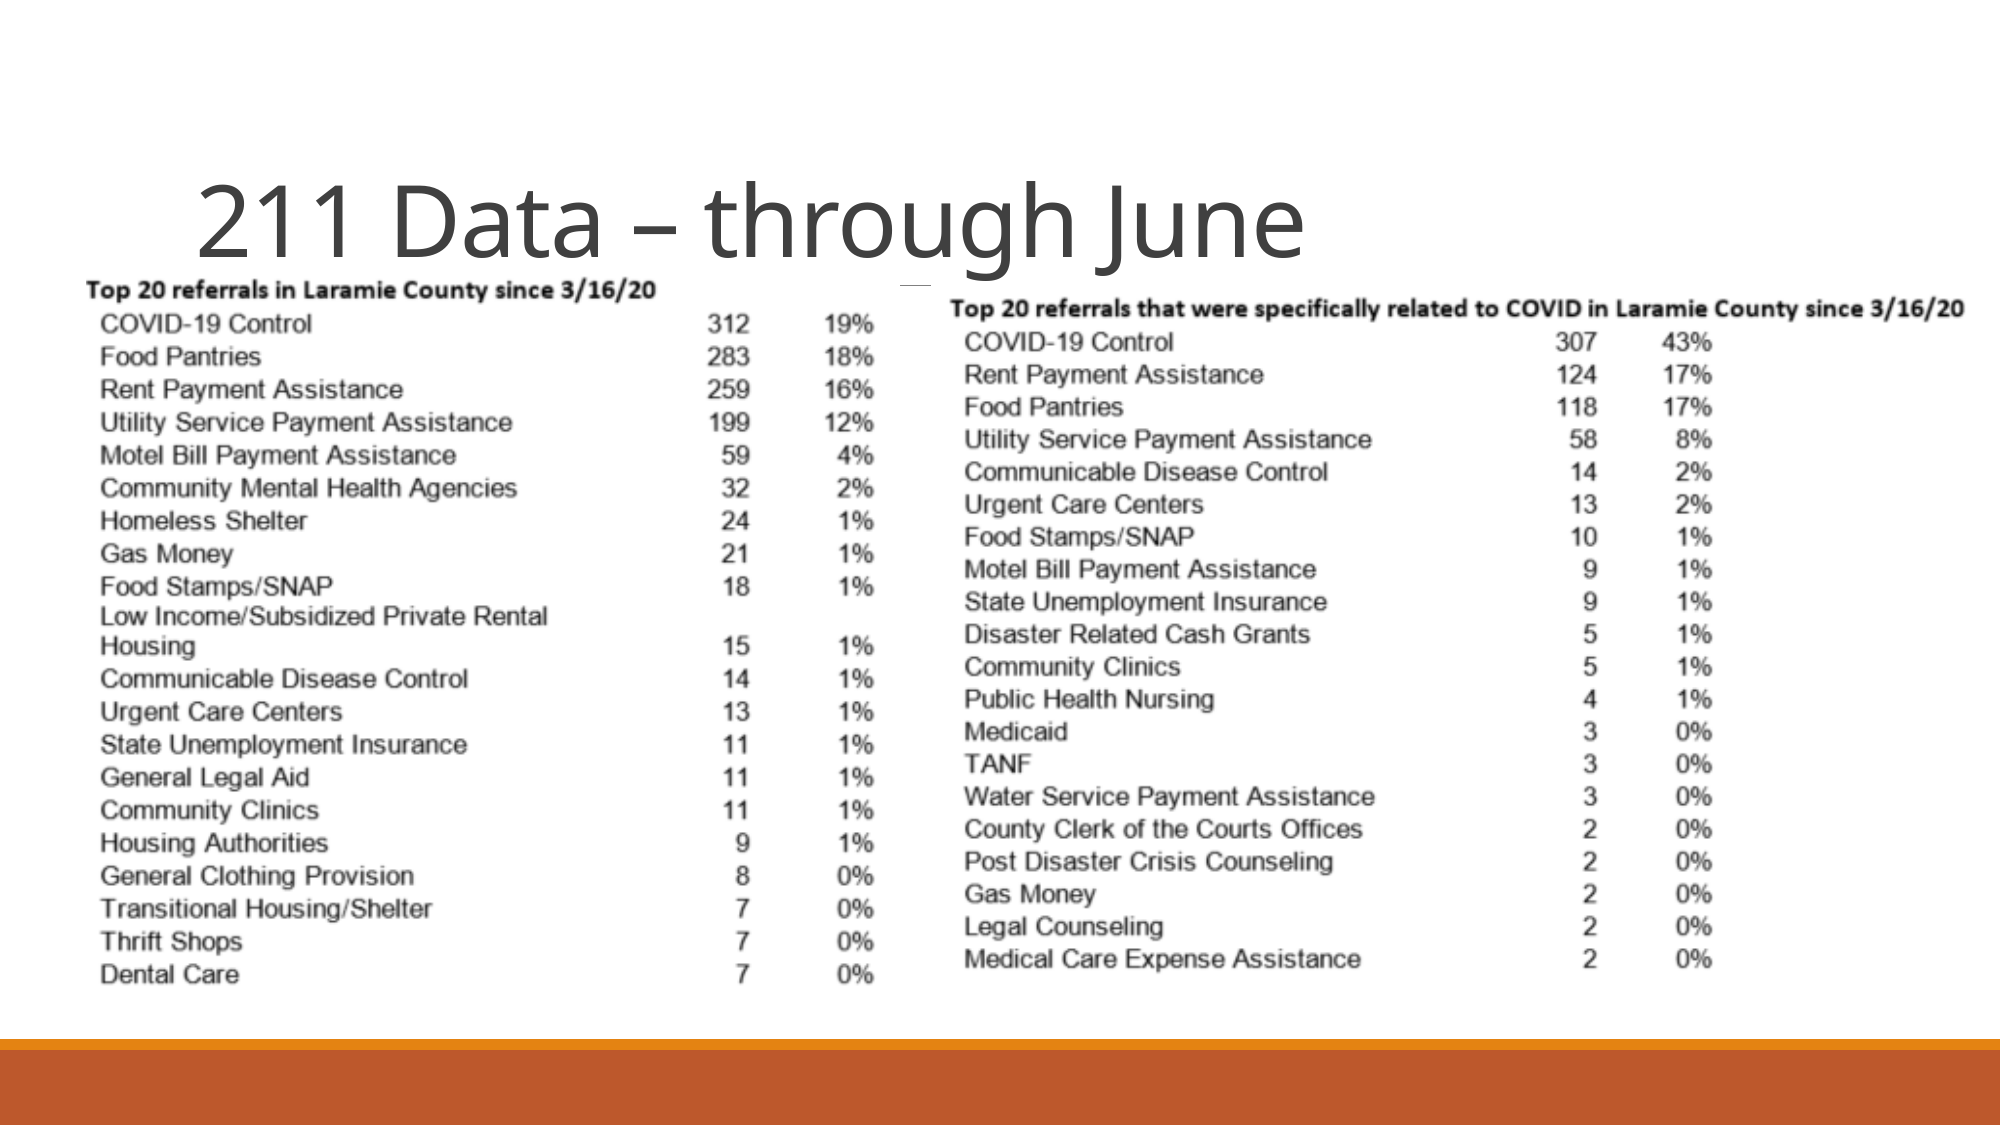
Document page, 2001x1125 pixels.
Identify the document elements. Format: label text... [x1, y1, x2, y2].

picture [85, 258, 901, 1009]
title 211 Data – through June [180, 47, 1830, 285]
picture [931, 284, 2000, 1009]
